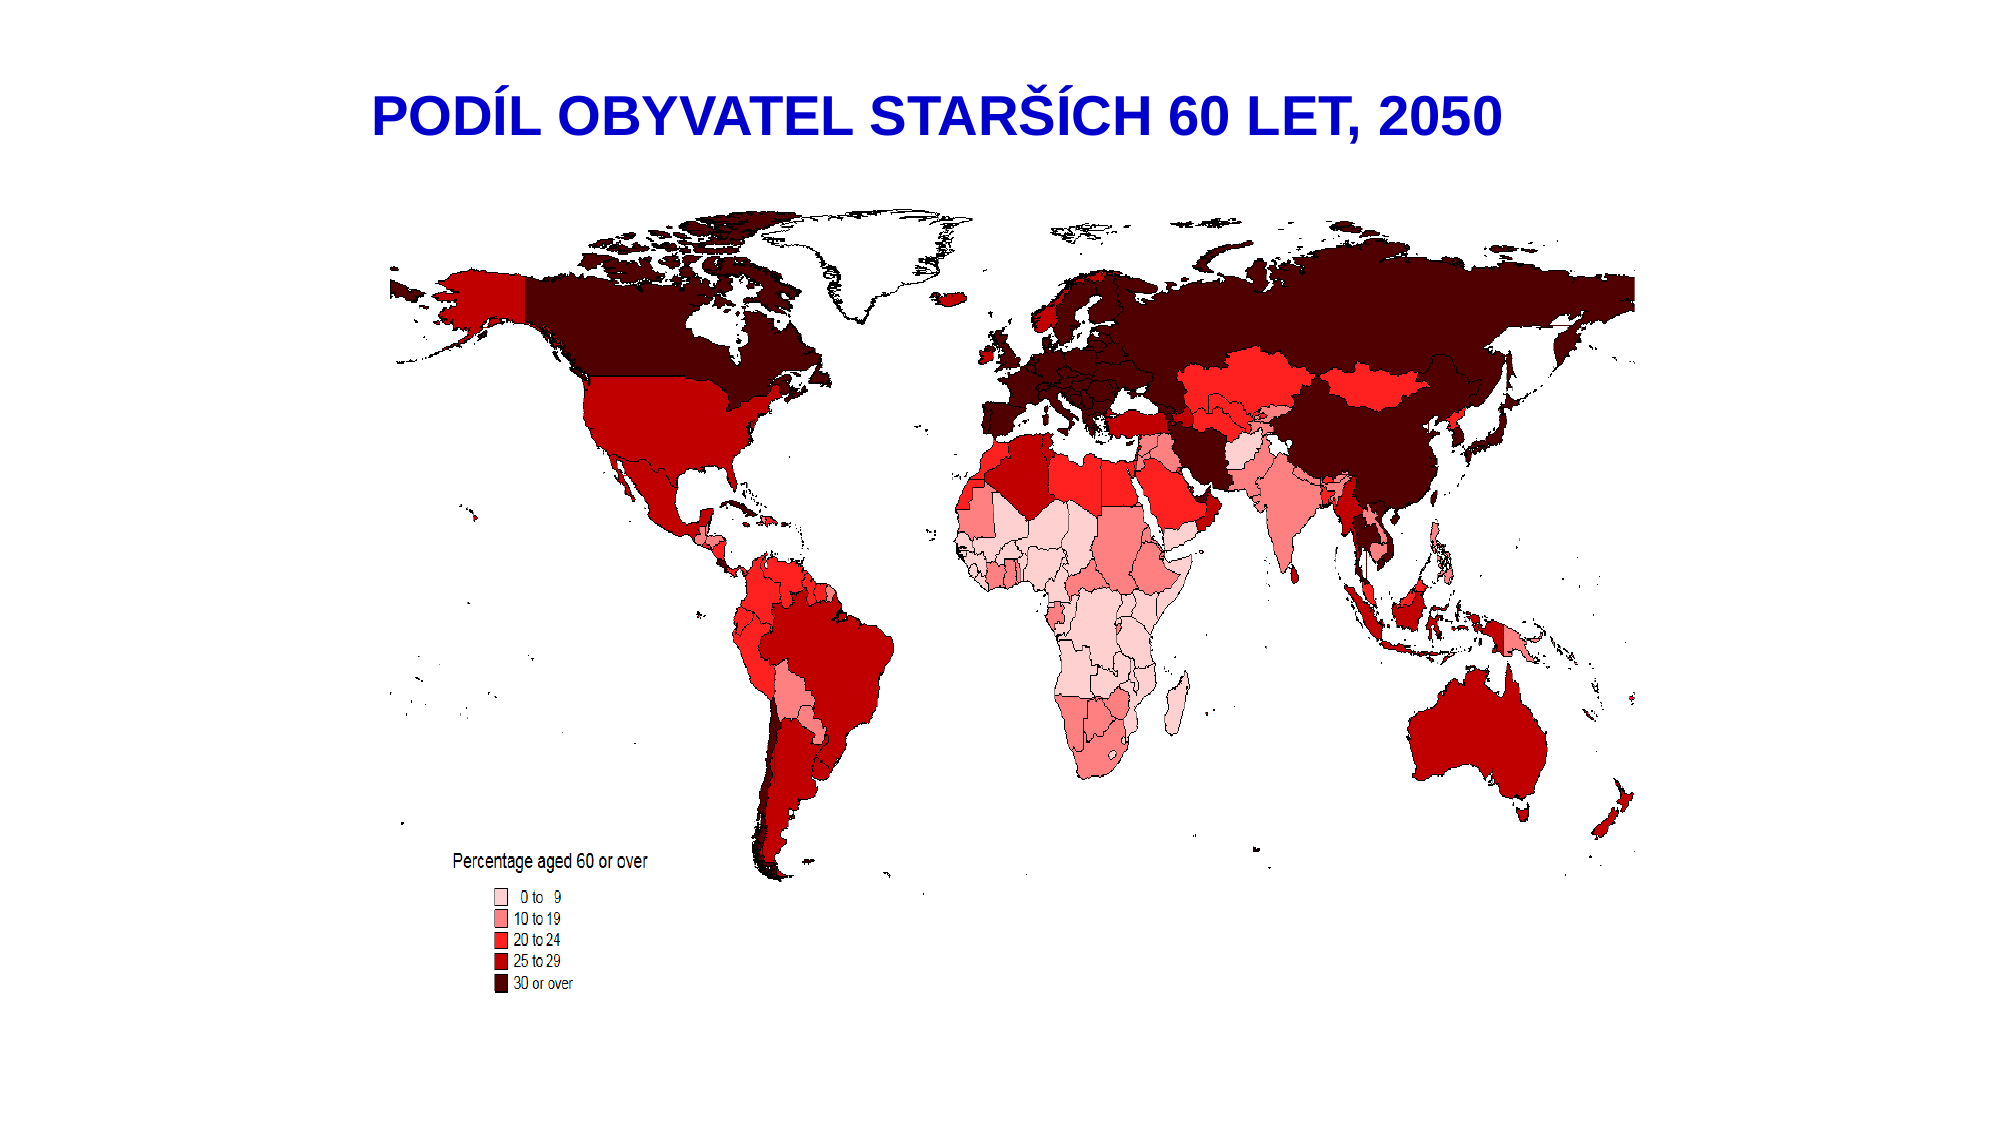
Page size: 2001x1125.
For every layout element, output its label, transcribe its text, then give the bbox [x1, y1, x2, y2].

picture [385, 187, 1635, 1012]
title PODÍL OBYVATEL STARŠÍCH 60 LET, 2050 [326, 42, 1549, 184]
